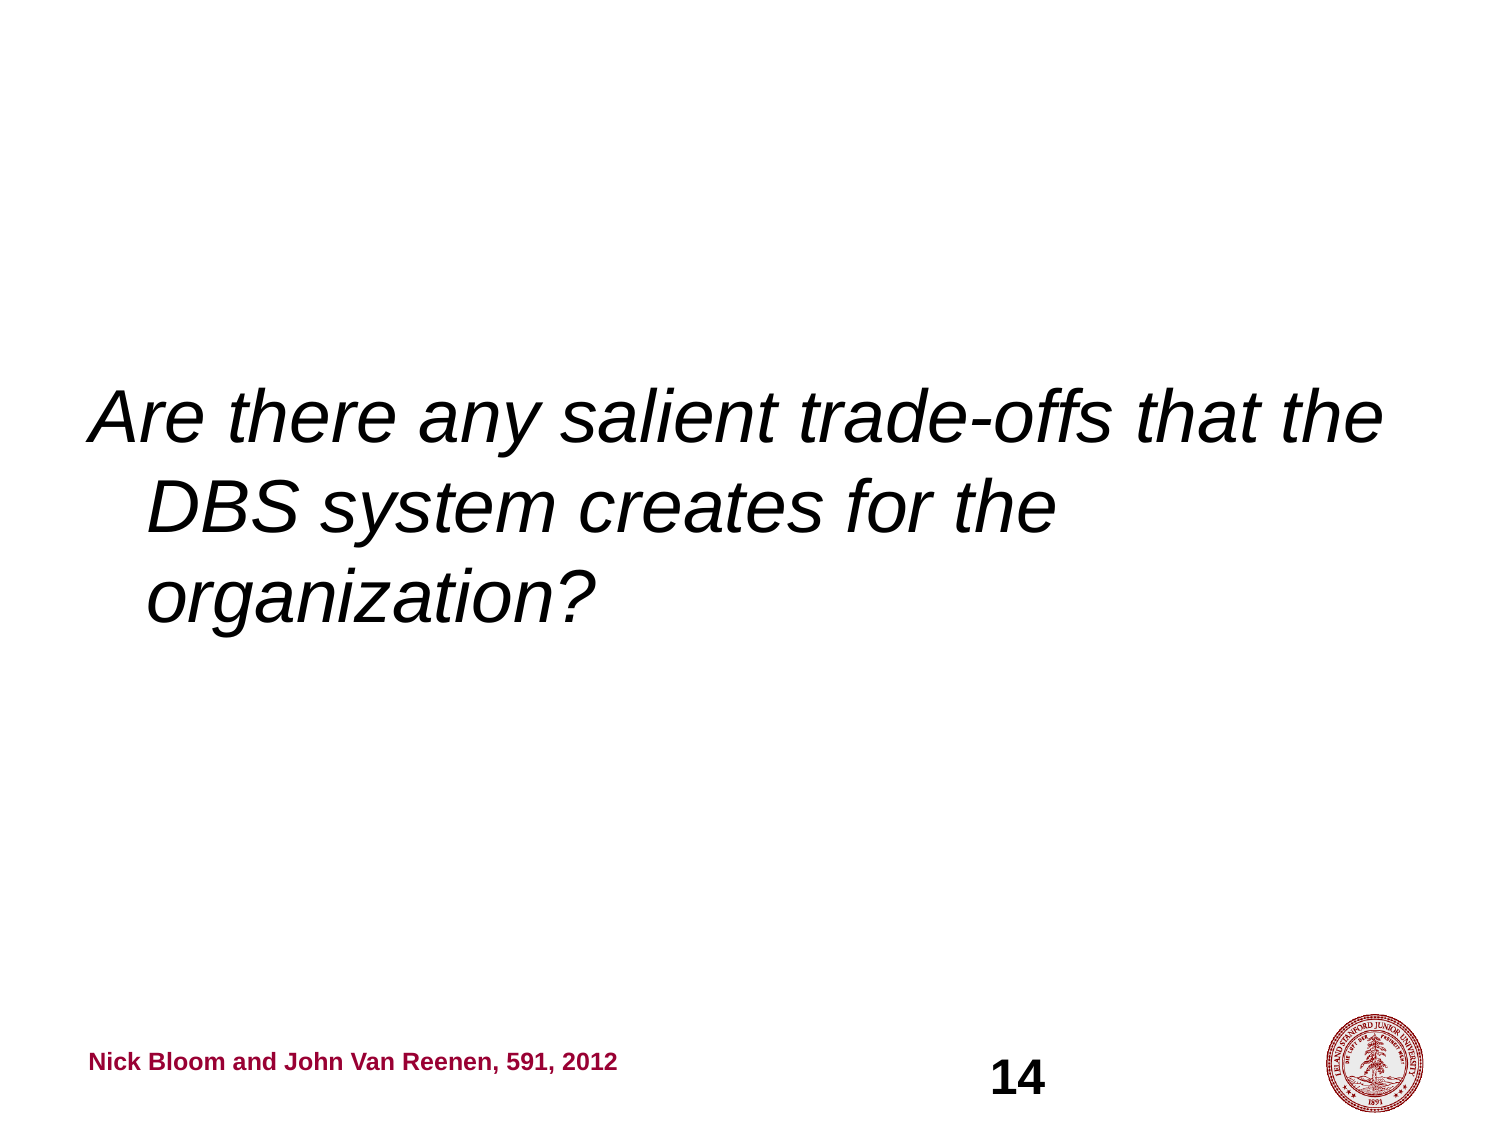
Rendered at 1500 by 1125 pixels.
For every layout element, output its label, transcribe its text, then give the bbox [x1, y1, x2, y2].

slide_number 14 [975, 1037, 1325, 1116]
picture [1325, 1013, 1424, 1113]
list Are there any salient trade-offs that the DBS system creates for the organization? [75, 145, 1425, 1005]
